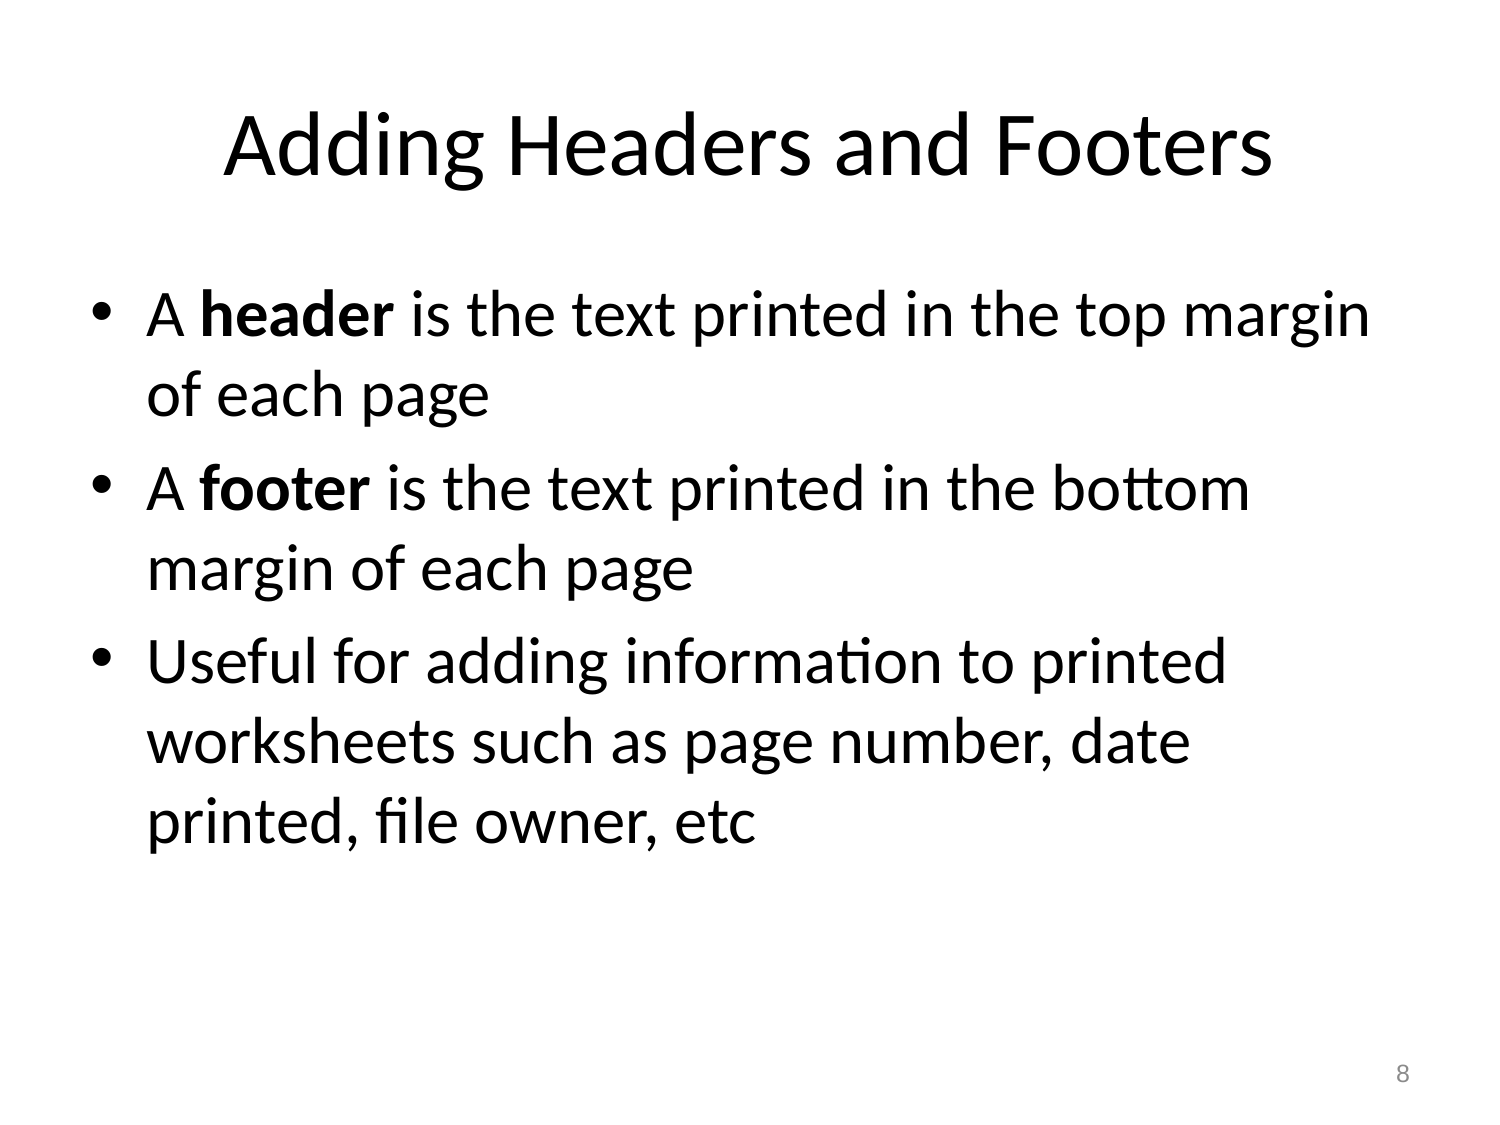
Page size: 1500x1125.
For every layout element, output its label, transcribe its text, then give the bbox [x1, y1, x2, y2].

list A header is the text printed in the top margin of each page A footer is the text printed in the bottom margin of each page Useful for adding information to printed worksheets such as page number, date printed, file owner, etc [75, 262, 1425, 1005]
title Adding Headers and Footers [75, 45, 1425, 233]
slide_number 8 [1074, 1042, 1425, 1103]
